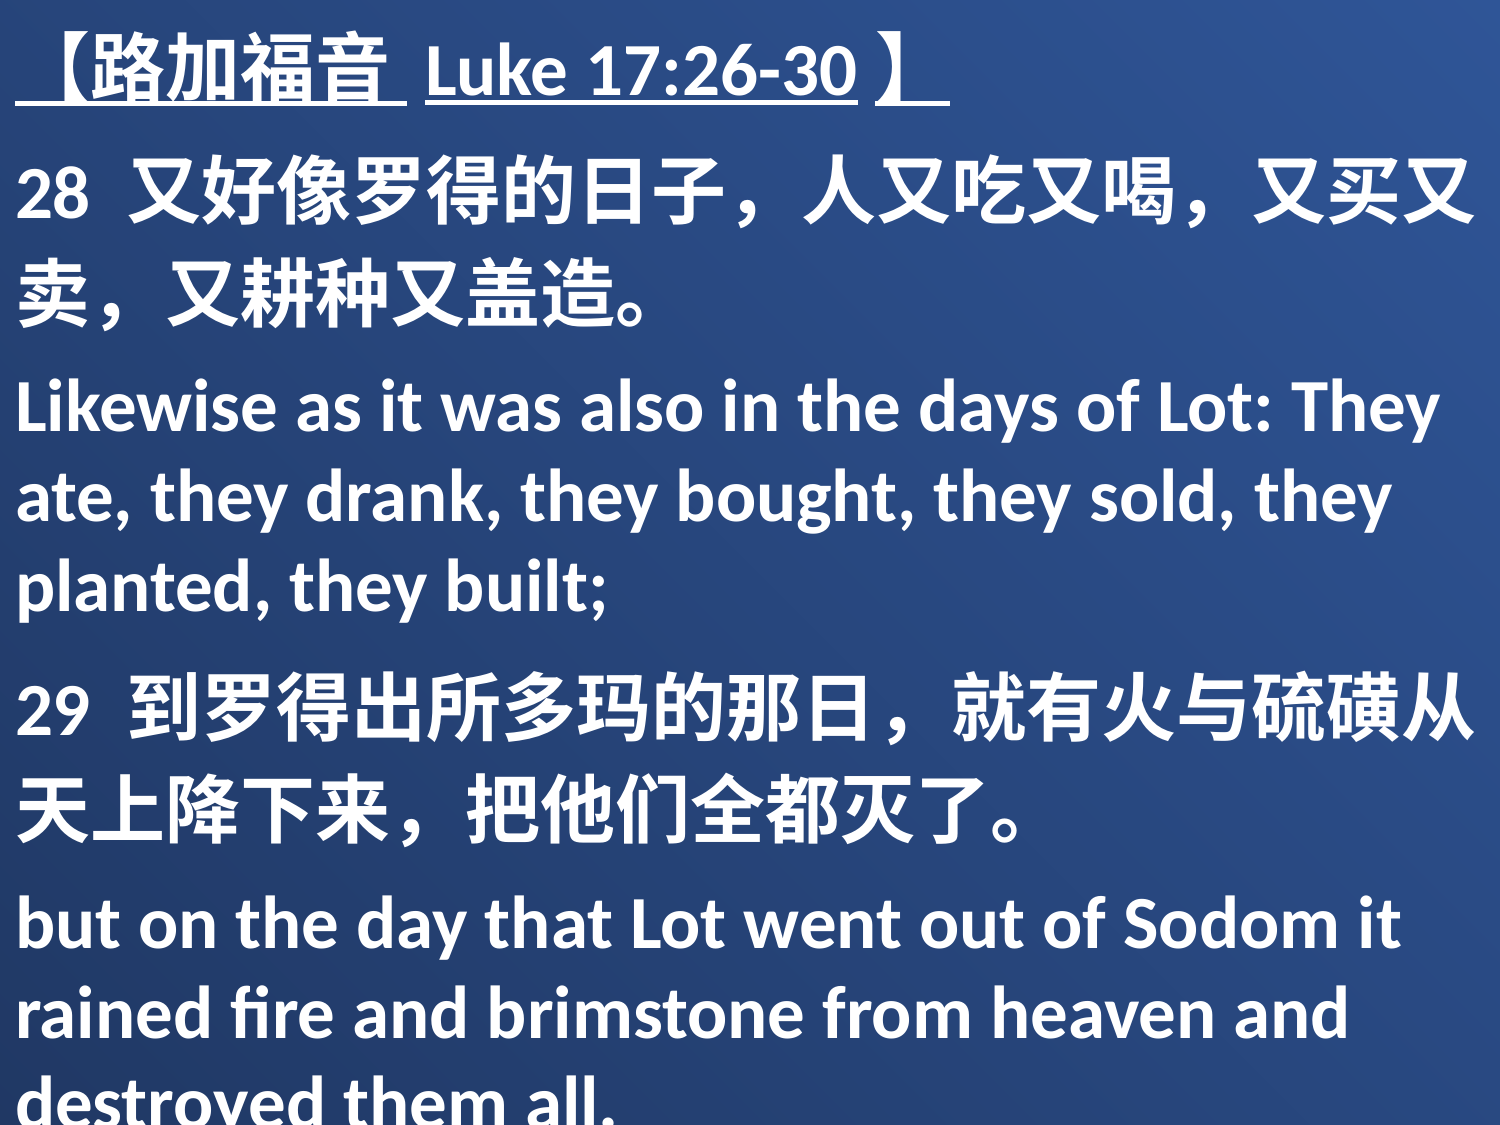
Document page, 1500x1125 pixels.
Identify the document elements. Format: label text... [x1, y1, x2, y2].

subtitle 【路加福音 Luke 17:26-30】 28 又好像罗得的日子，人又吃又喝，又买又卖，又耕种又盖造。 Likewise as it was also in the days of Lot: They ate, they drank, they bought, they sold, they planted, they built; 29 到罗得出所多玛的那日，就有火与硫磺从天上降下来，把他们全都灭了。 but on the day that Lot went out of Sodom it rained fire and brimstone from heaven and destroyed them all. [0, 0, 1500, 1125]
